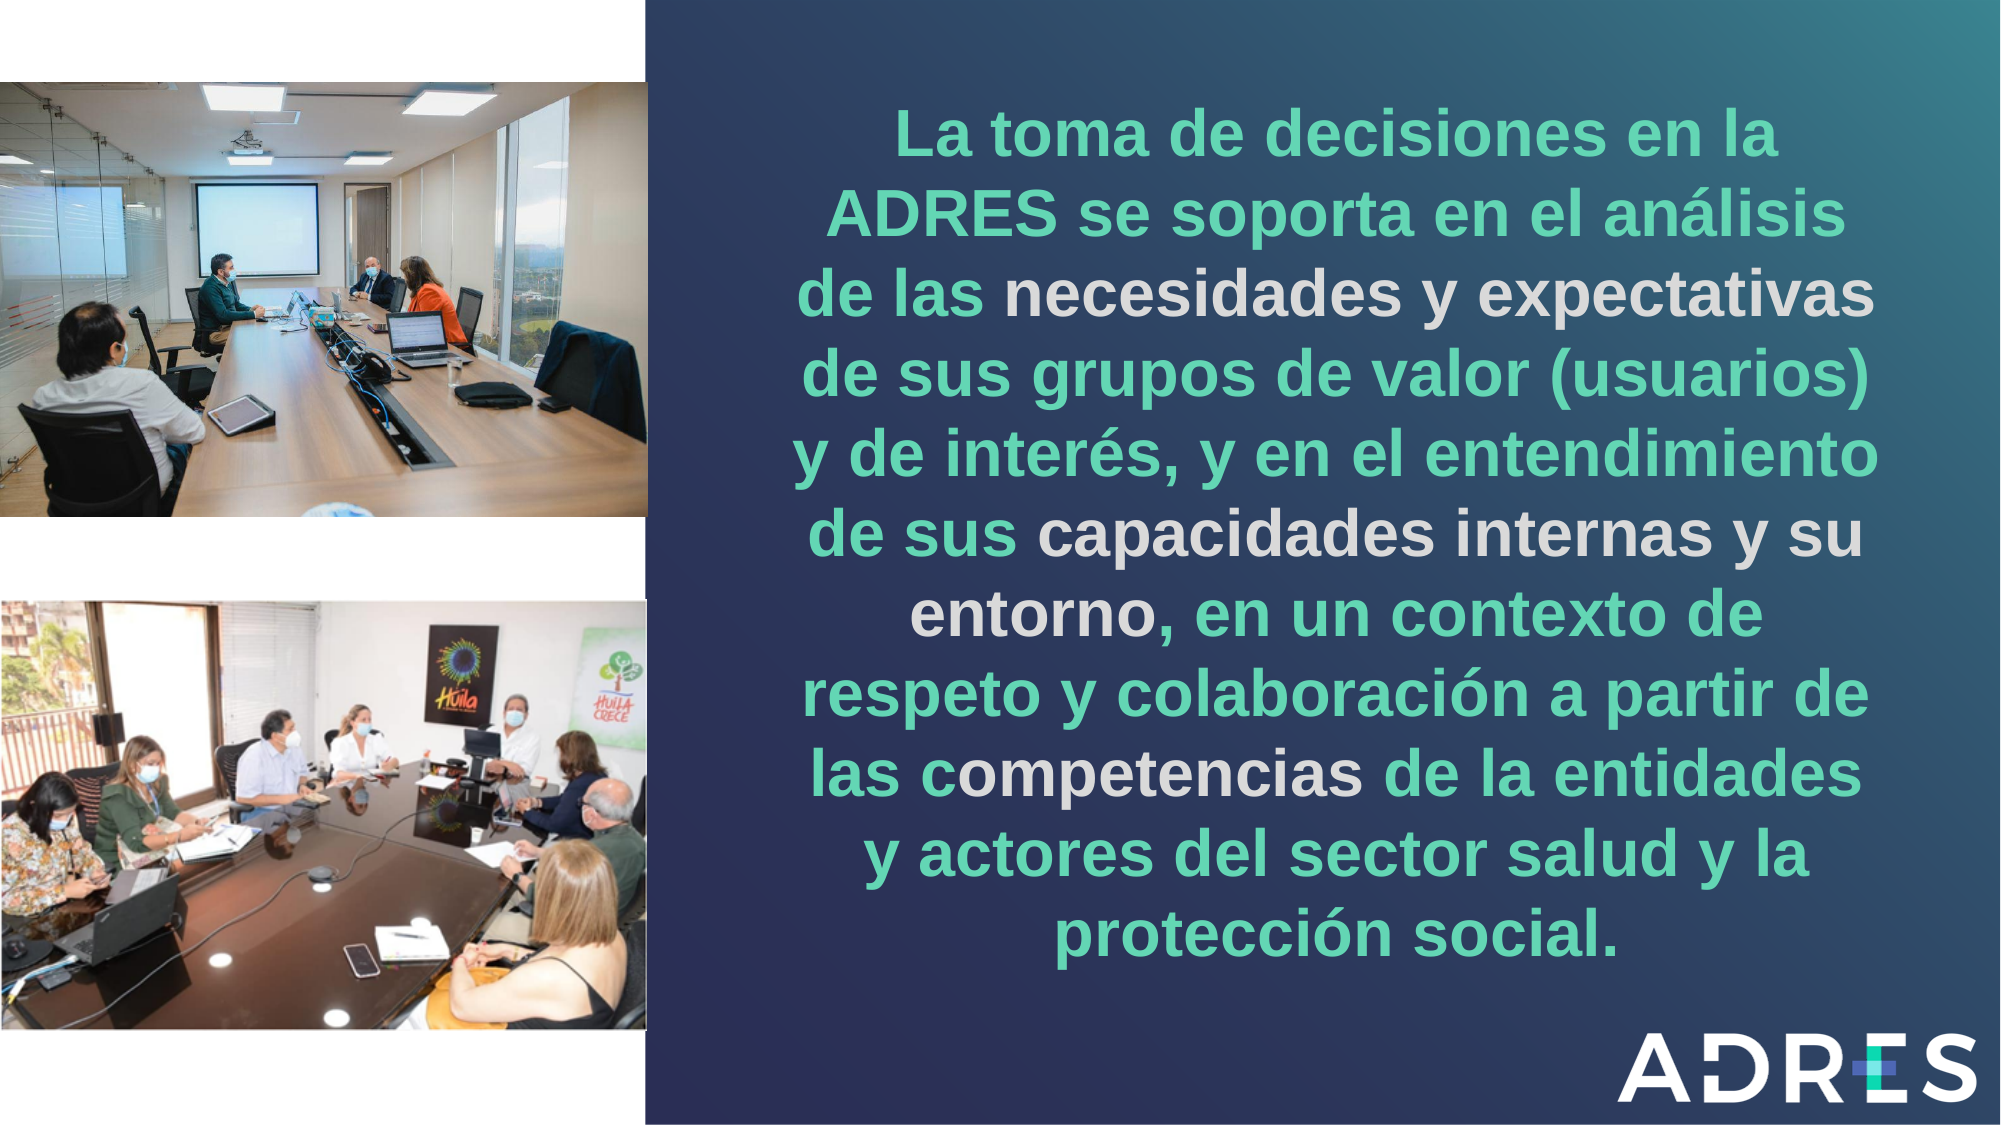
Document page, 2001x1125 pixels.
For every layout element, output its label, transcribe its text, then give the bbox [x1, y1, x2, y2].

text_box La toma de decisiones en la ADRES se soporta en el análisis de las necesidades y expectativas de sus grupos de valor (usuarios) y de interés, y en el entendimiento de sus capacidades internas y su entorno, en un contexto de respeto y colaboración a partir de las competencias de la entidades y actores del sector salud y la protección social. [768, 82, 1906, 267]
text_box [0, 0, 646, 82]
text_box [0, 517, 646, 599]
text_box [0, 1031, 646, 1125]
picture [0, 0, 2001, 1125]
